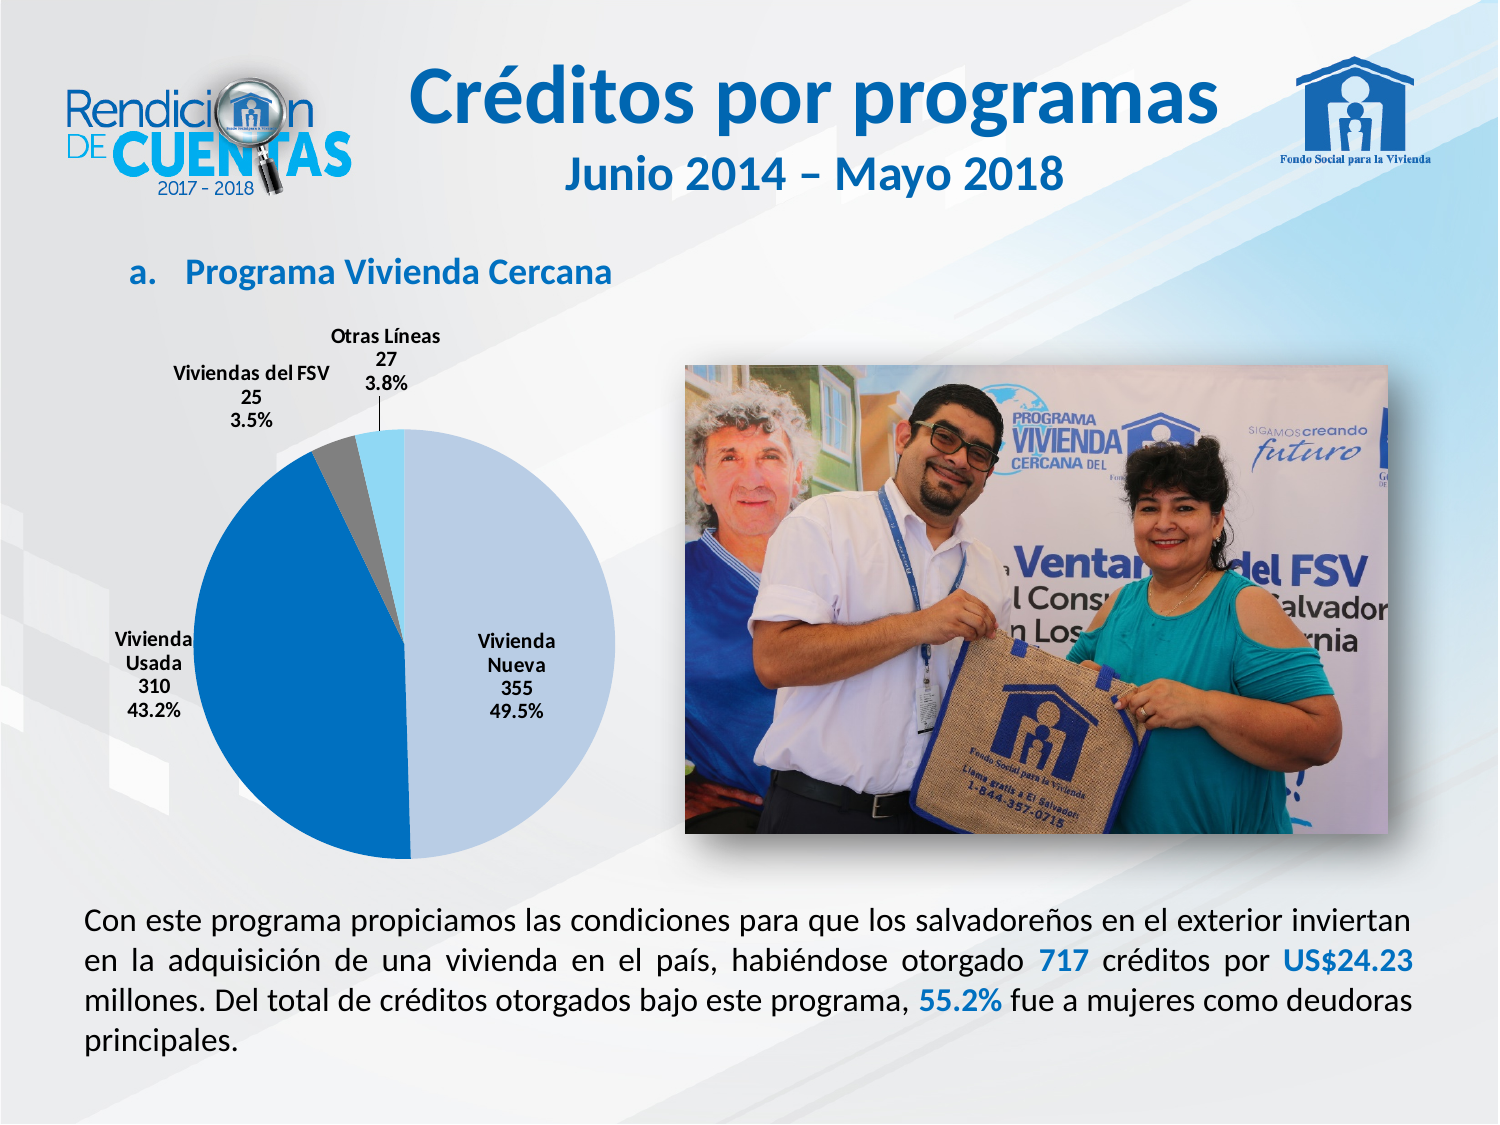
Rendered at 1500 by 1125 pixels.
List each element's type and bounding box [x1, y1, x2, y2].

chart [72, 314, 703, 884]
picture [0, 0, 1500, 1125]
